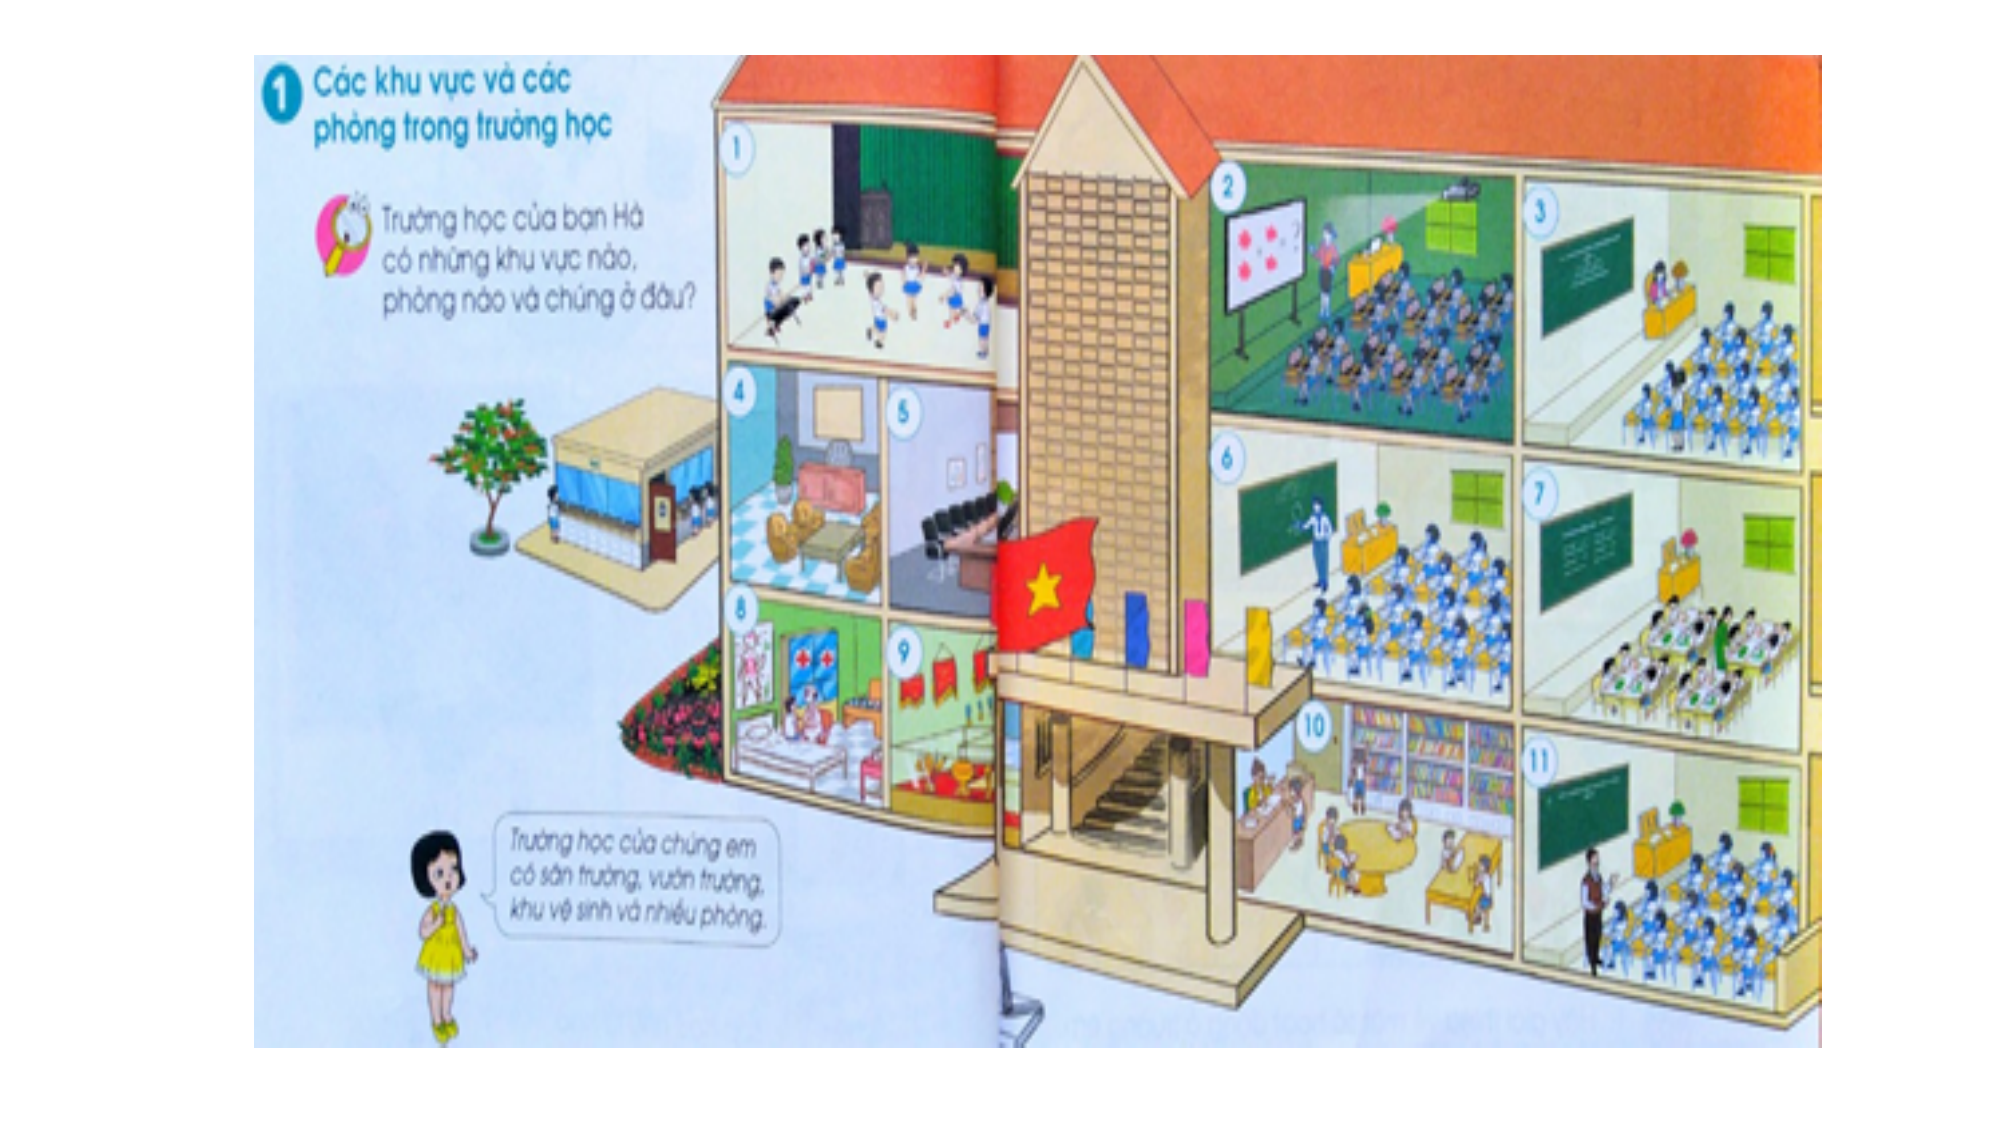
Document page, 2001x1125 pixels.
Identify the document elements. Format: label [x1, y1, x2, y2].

picture [254, 55, 1822, 1048]
